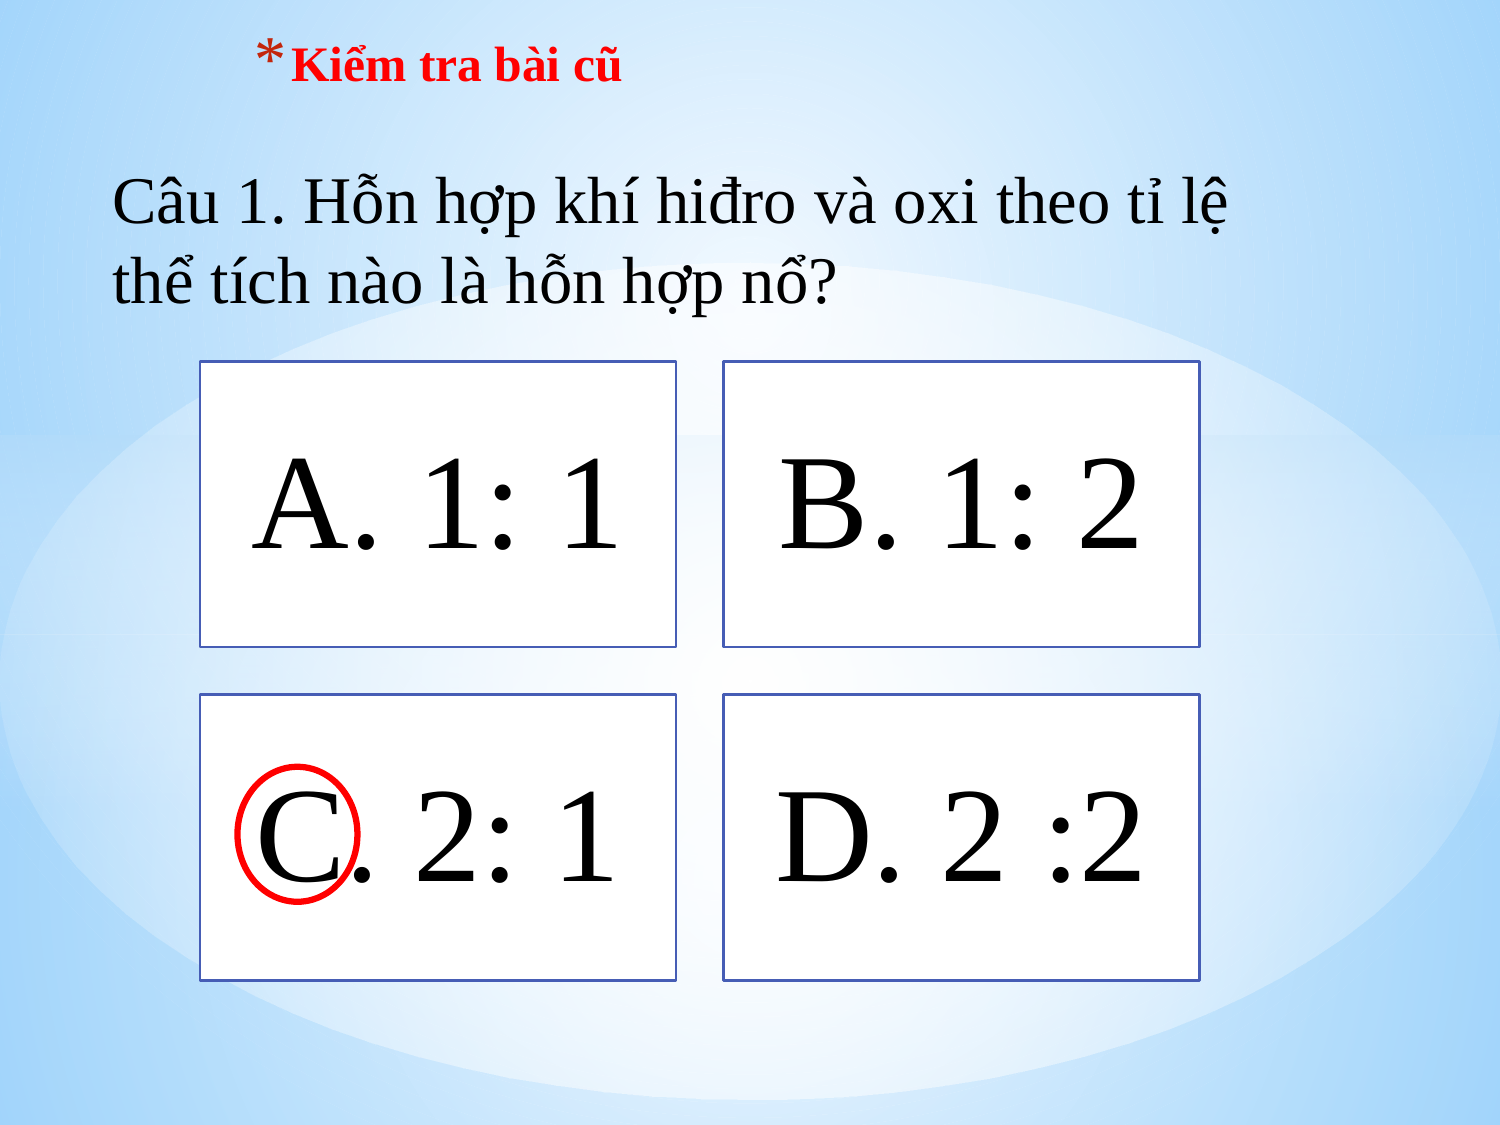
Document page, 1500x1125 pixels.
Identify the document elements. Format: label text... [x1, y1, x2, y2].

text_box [199, 337, 1201, 1005]
title Kiểm tra bài cũ [225, 24, 1163, 100]
text_box Câu 1. Hỗn hợp khí hiđro và oxi theo tỉ lệ thể tích nào là hỗn hợp nổ? [97, 149, 1323, 325]
